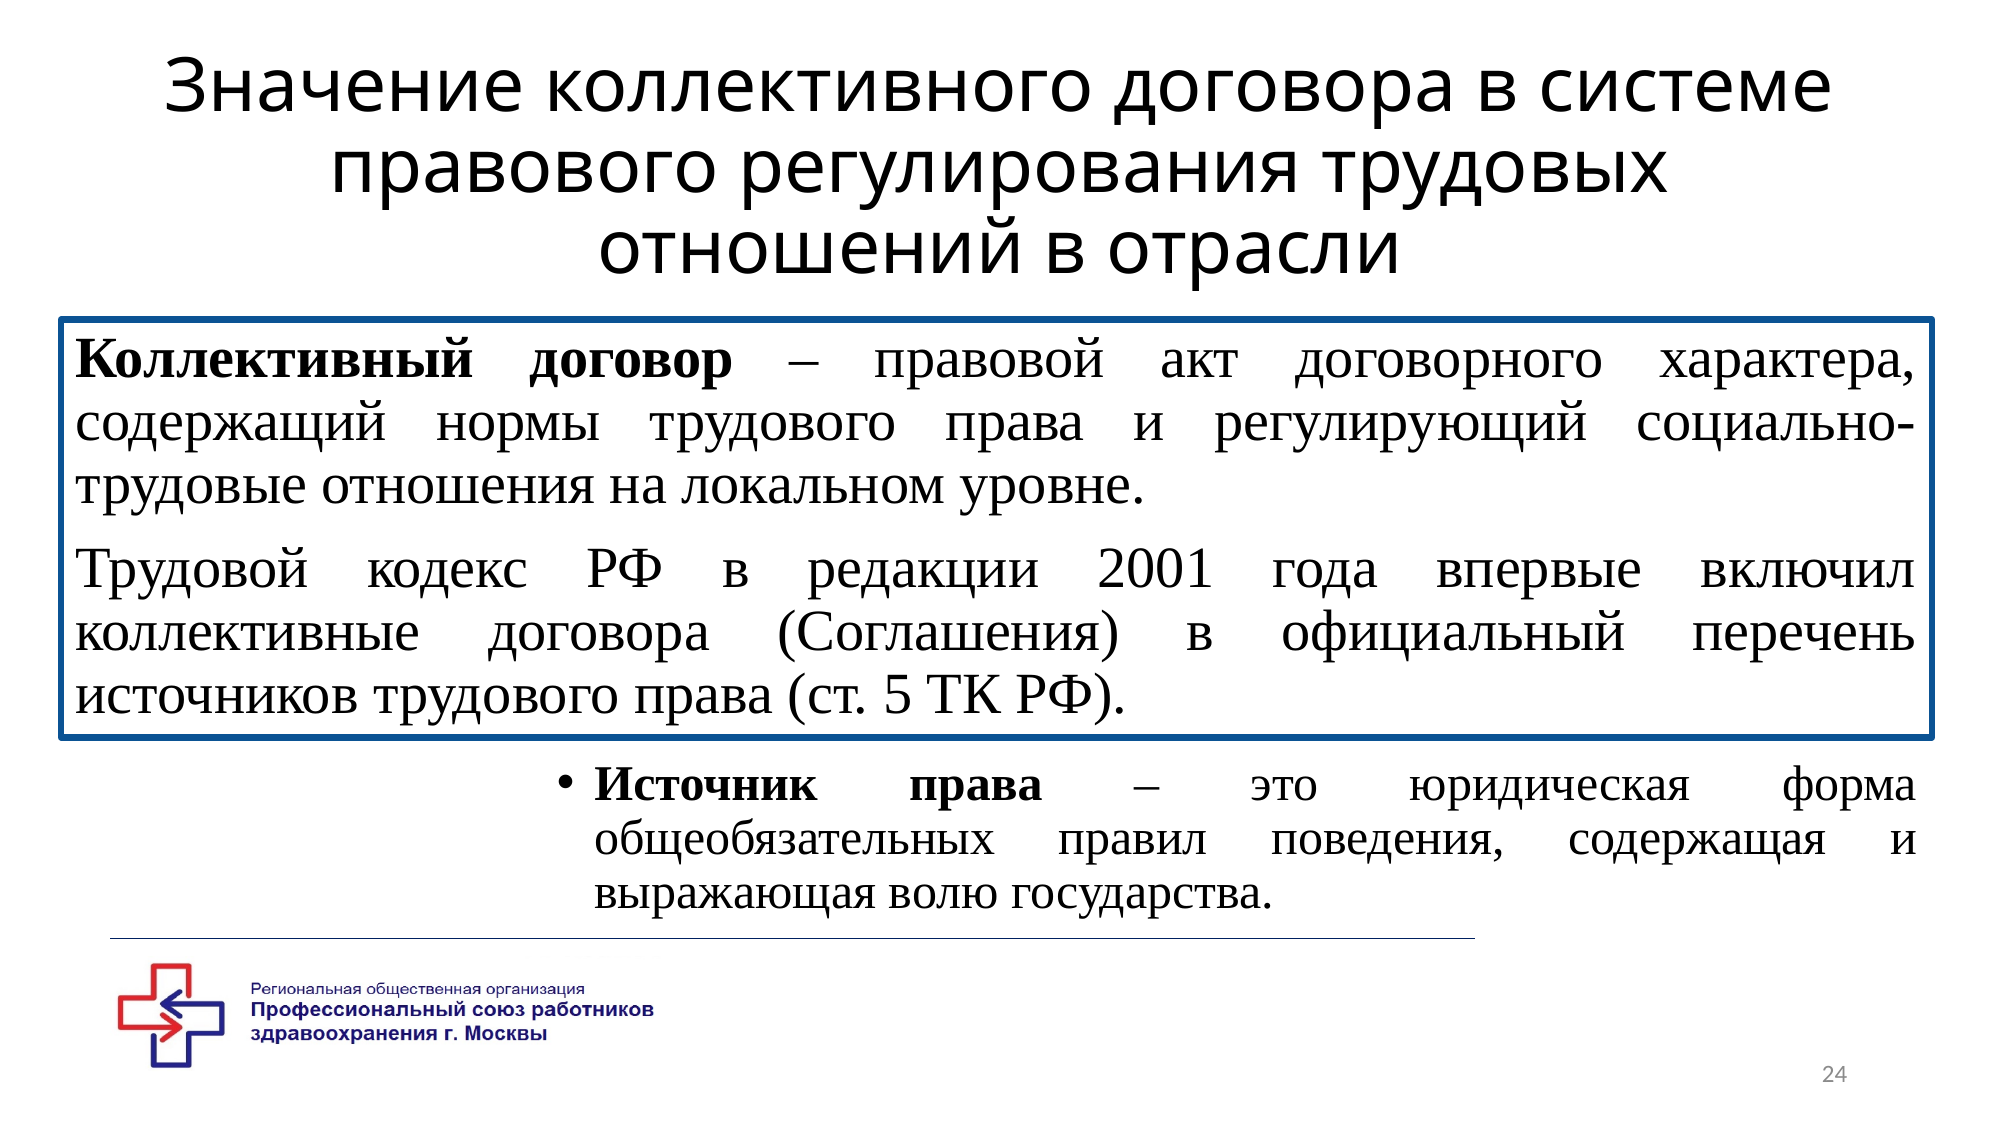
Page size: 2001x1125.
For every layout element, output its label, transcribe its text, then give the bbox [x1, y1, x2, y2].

list Коллективный договор – правовой акт договорного характера, содержащий нормы трудового права и регулирующий социально-трудовые отношения на локальном уровне. Трудовой кодекс РФ в редакции 2001 года впервые включил коллективные договора (Соглашения) в официальный перечень источников трудового права (ст. 5 ТК РФ). [60, 319, 1933, 738]
title Значение коллективного договора в системе правового регулирования трудовых отношений в отрасли [137, 59, 1863, 278]
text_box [110, 938, 1476, 1076]
slide_number 24 [1412, 1042, 1863, 1103]
text_box Источник права – это юридическая форма общеобязательных правил поведения, содержащая и выражающая волю государства. [542, 750, 1933, 927]
